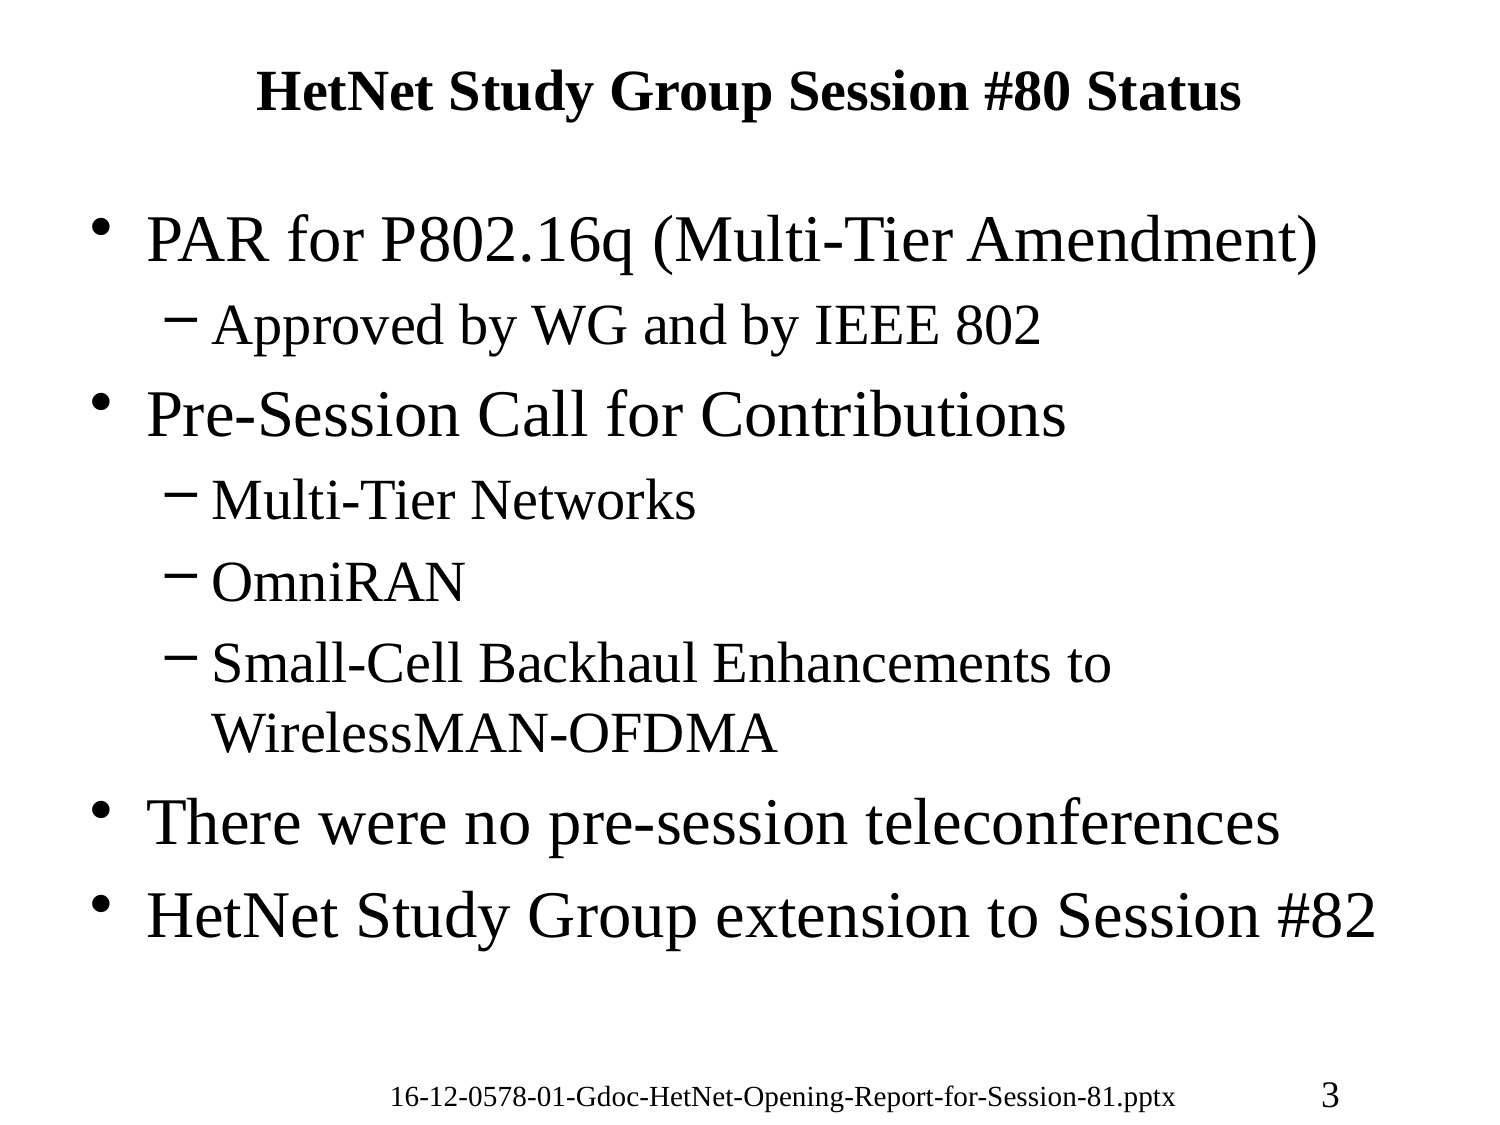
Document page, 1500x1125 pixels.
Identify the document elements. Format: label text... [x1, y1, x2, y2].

list PAR for P802.16q (Multi-Tier Amendment) Approved by WG and by IEEE 802 Pre-Session Call for Contributions Multi-Tier Networks OmniRAN Small-Cell Backhaul Enhancements to WirelessMAN-OFDMA There were no pre-session teleconferences HetNet Study Group extension to Session #82 [75, 187, 1425, 1050]
title HetNet Study Group Session #80 Status [75, 45, 1425, 187]
